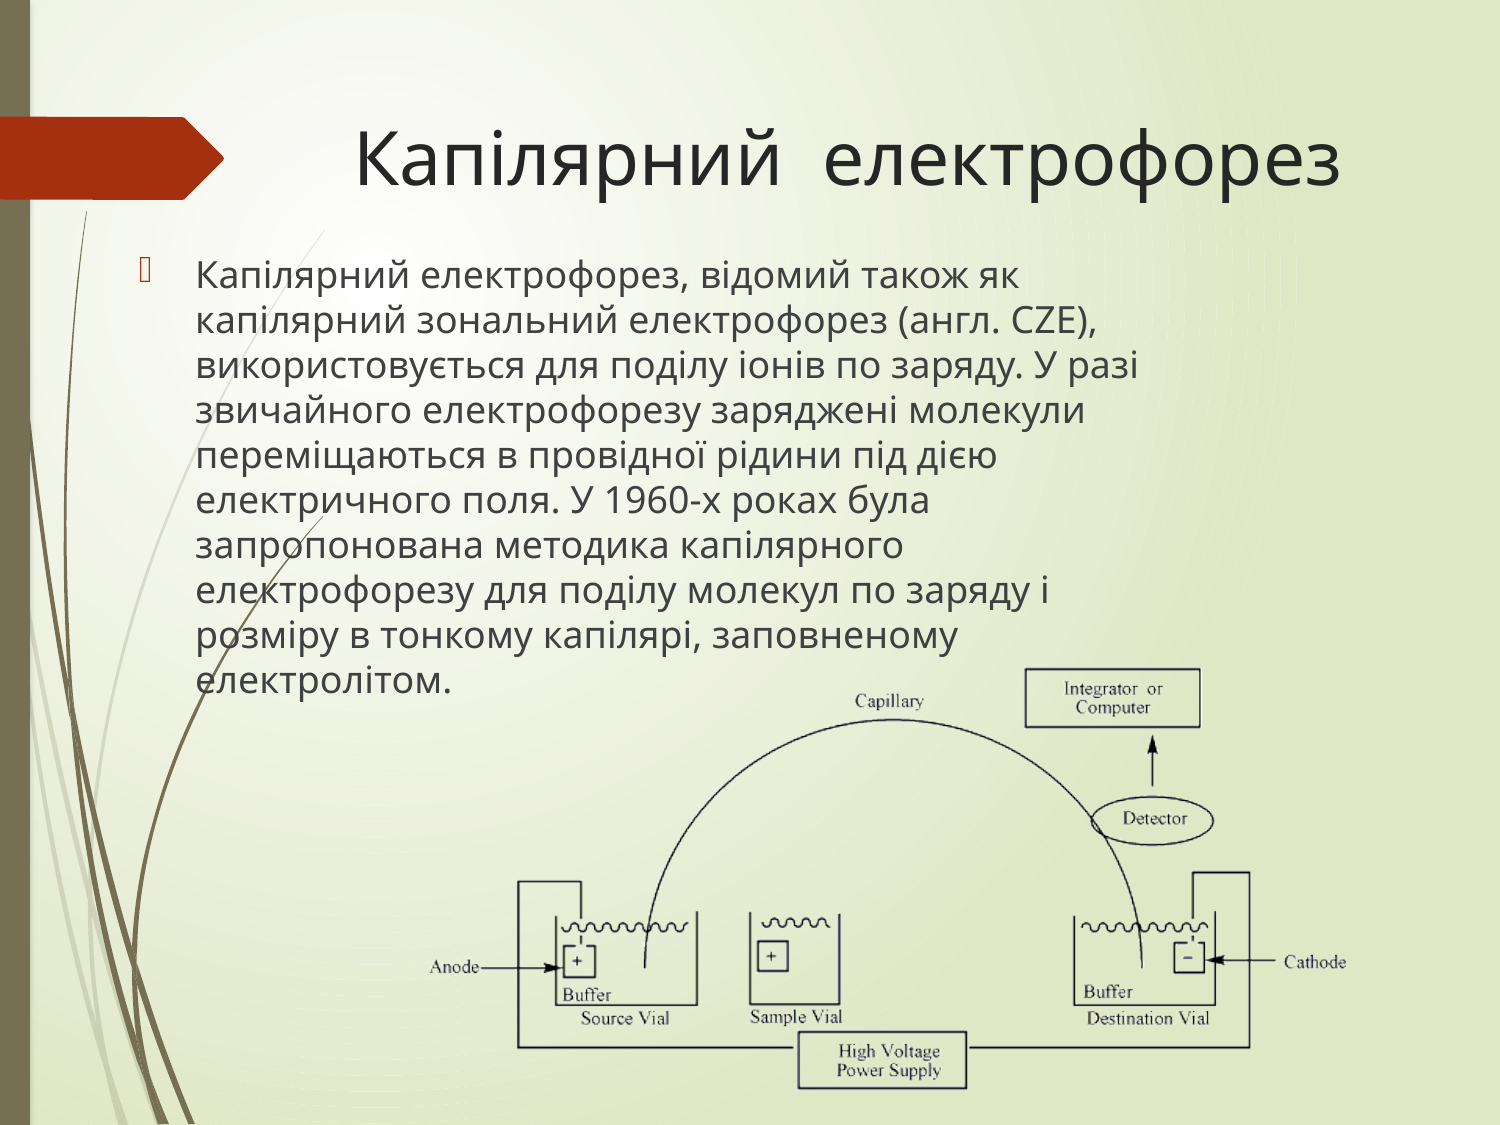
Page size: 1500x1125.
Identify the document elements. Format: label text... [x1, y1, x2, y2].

title Капілярний електрофорез [319, 102, 1400, 313]
list Капілярний електрофорез, відомий також як капілярний зональний електрофорез (англ. CZE), використовується для поділу іонів по заряду. У разі звичайного електрофорезу заряджені молекули переміщаються в провідної рідини під дією електричного поля. У 1960-х роках була запропонована методика капілярного електрофорезу для поділу молекул по заряду і розміру в тонкому капілярі, заповненому електролітом. [123, 243, 1206, 864]
picture [425, 663, 1351, 1095]
